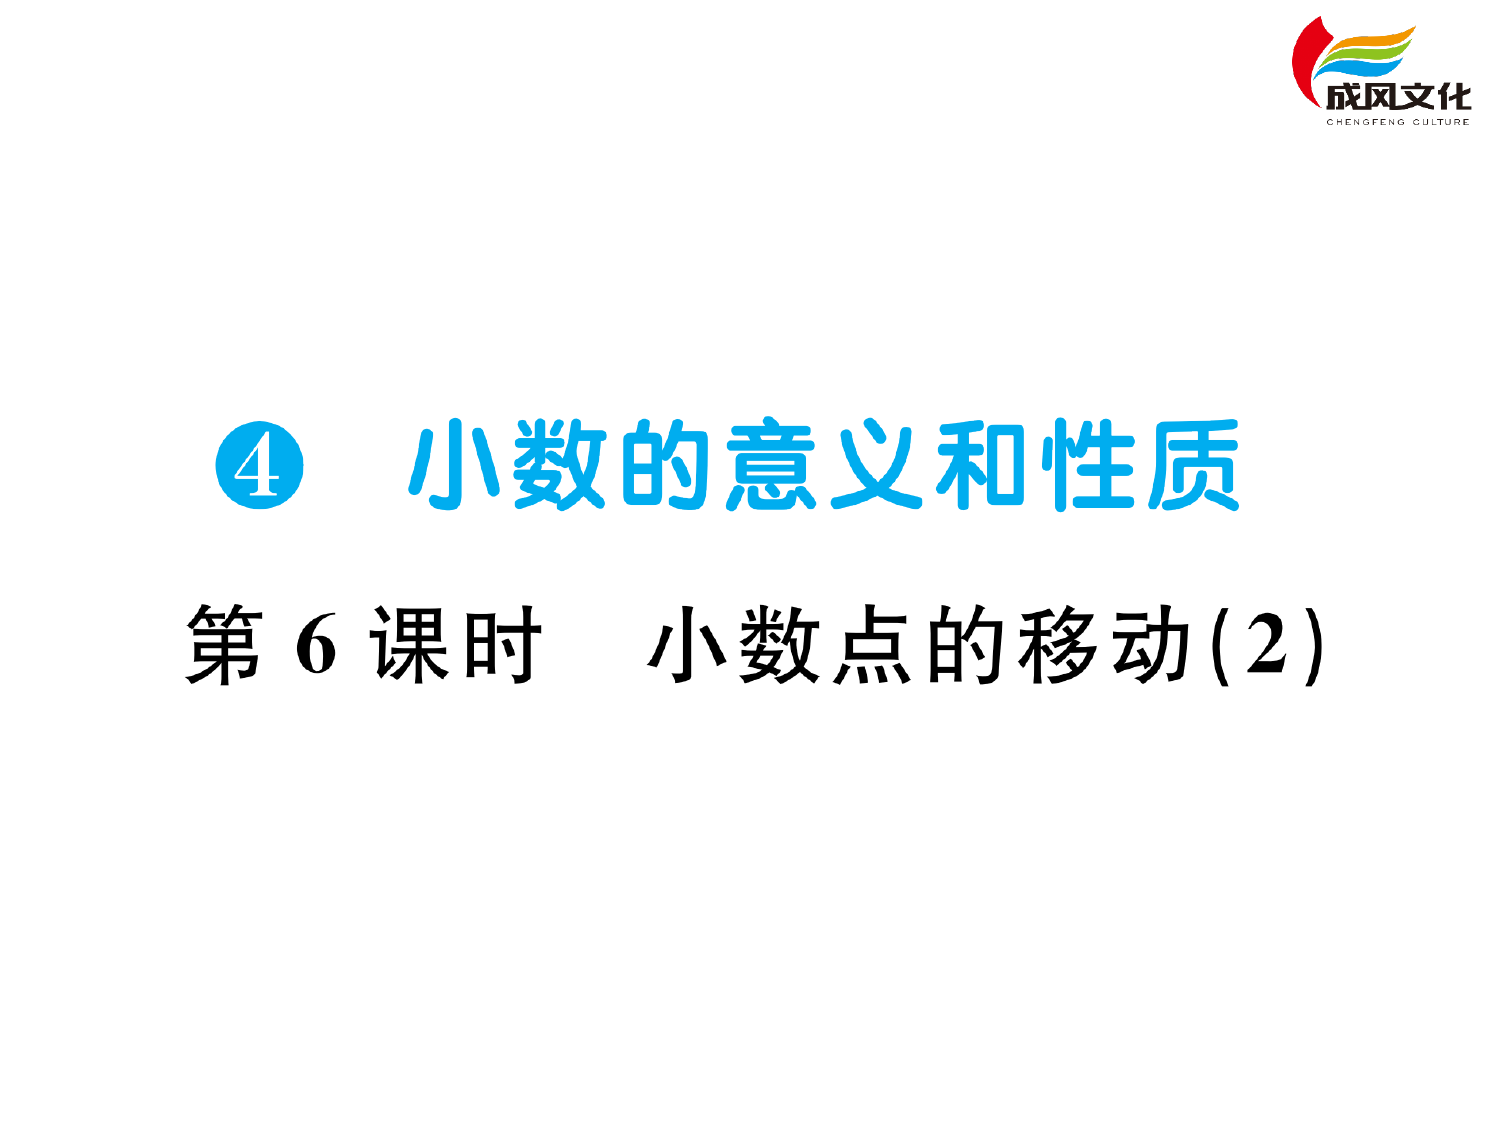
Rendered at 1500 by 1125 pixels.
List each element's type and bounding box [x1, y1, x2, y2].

picture [167, 591, 1333, 698]
picture [1281, 0, 1489, 136]
picture [210, 408, 1322, 539]
